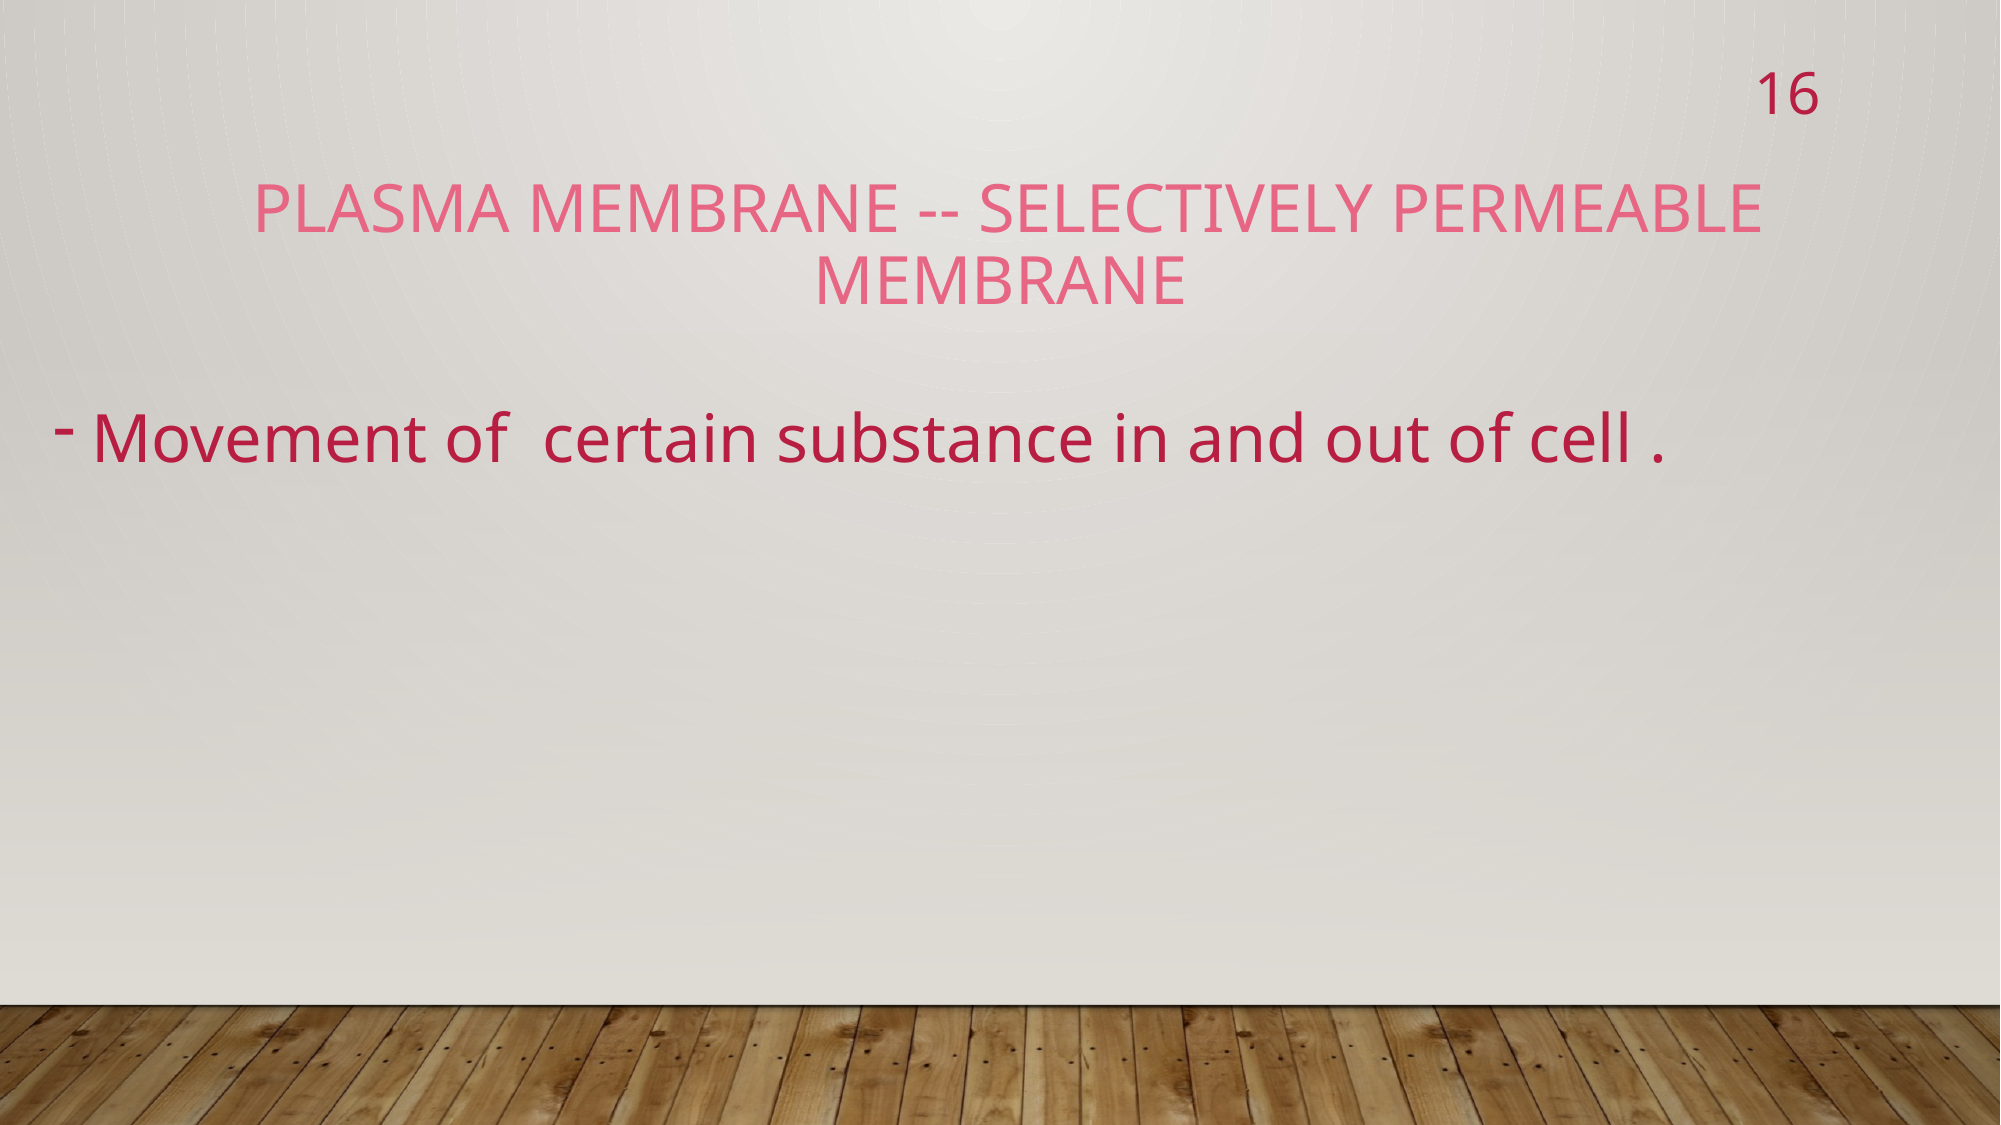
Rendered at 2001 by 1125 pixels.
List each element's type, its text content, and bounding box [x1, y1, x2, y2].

slide_number 16 [1698, 48, 1836, 175]
text_box Plasma membrane -- Selectively permeable membrane [38, 149, 1963, 345]
text_box Movement of certain substance in and out of cell . [38, 371, 1897, 496]
picture [0, 1005, 2000, 1125]
